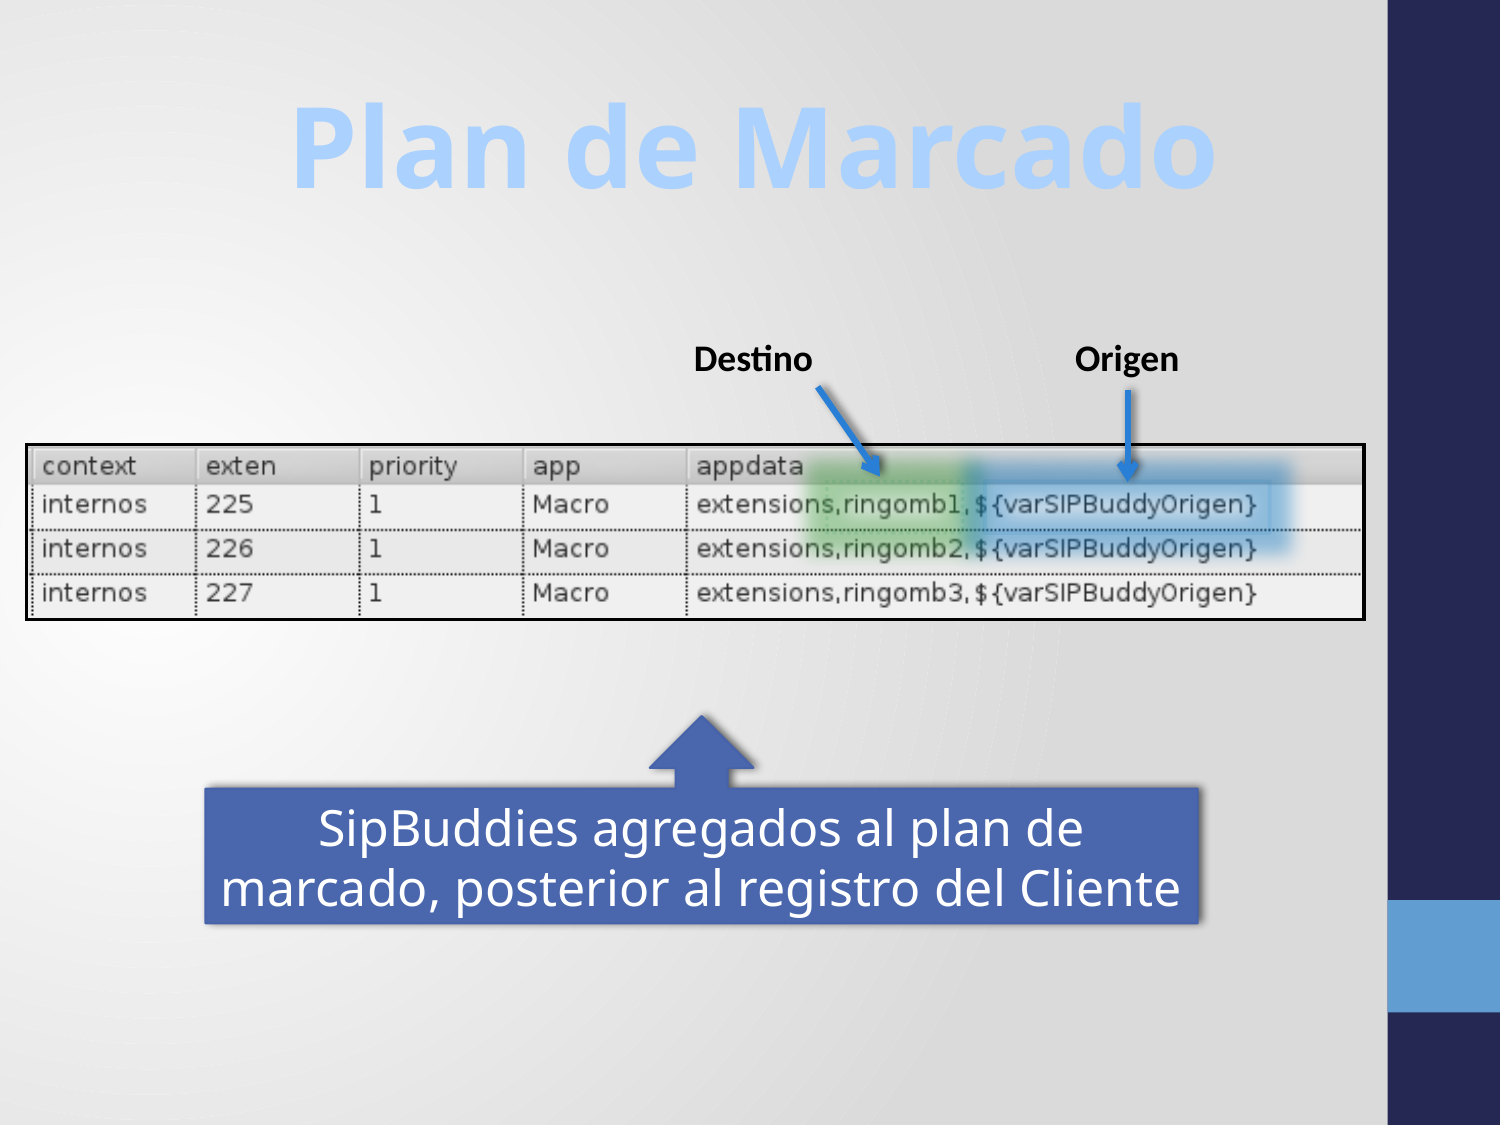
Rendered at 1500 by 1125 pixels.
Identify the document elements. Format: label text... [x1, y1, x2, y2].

text_box SipBuddies agregados al plan de marcado, posterior al registro del Cliente [204, 715, 1199, 925]
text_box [27, 325, 1363, 619]
text_box Plan de Marcado [272, 68, 1235, 219]
